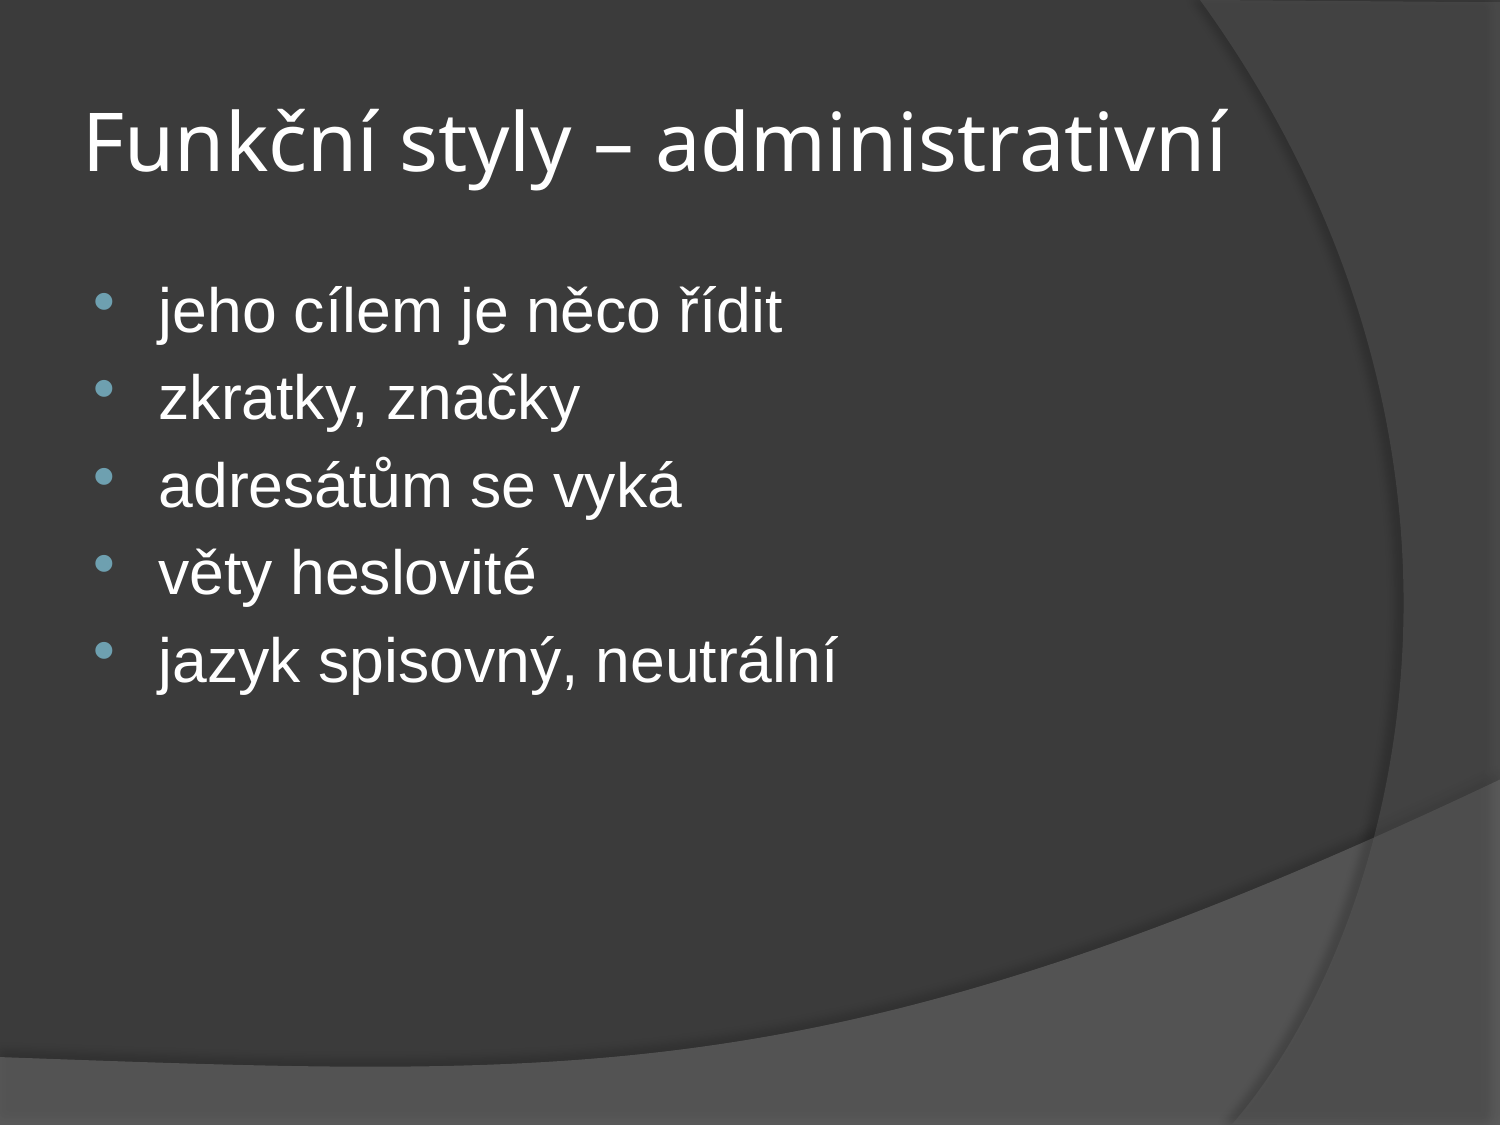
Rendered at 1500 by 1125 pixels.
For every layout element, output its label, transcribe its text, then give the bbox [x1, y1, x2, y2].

list jeho cílem je něco řídit zkratky, značky adresátům se vyká věty heslovité jazyk spisovný, neutrální [75, 262, 1300, 1005]
title Funkční styly – administrativní [75, 45, 1300, 233]
